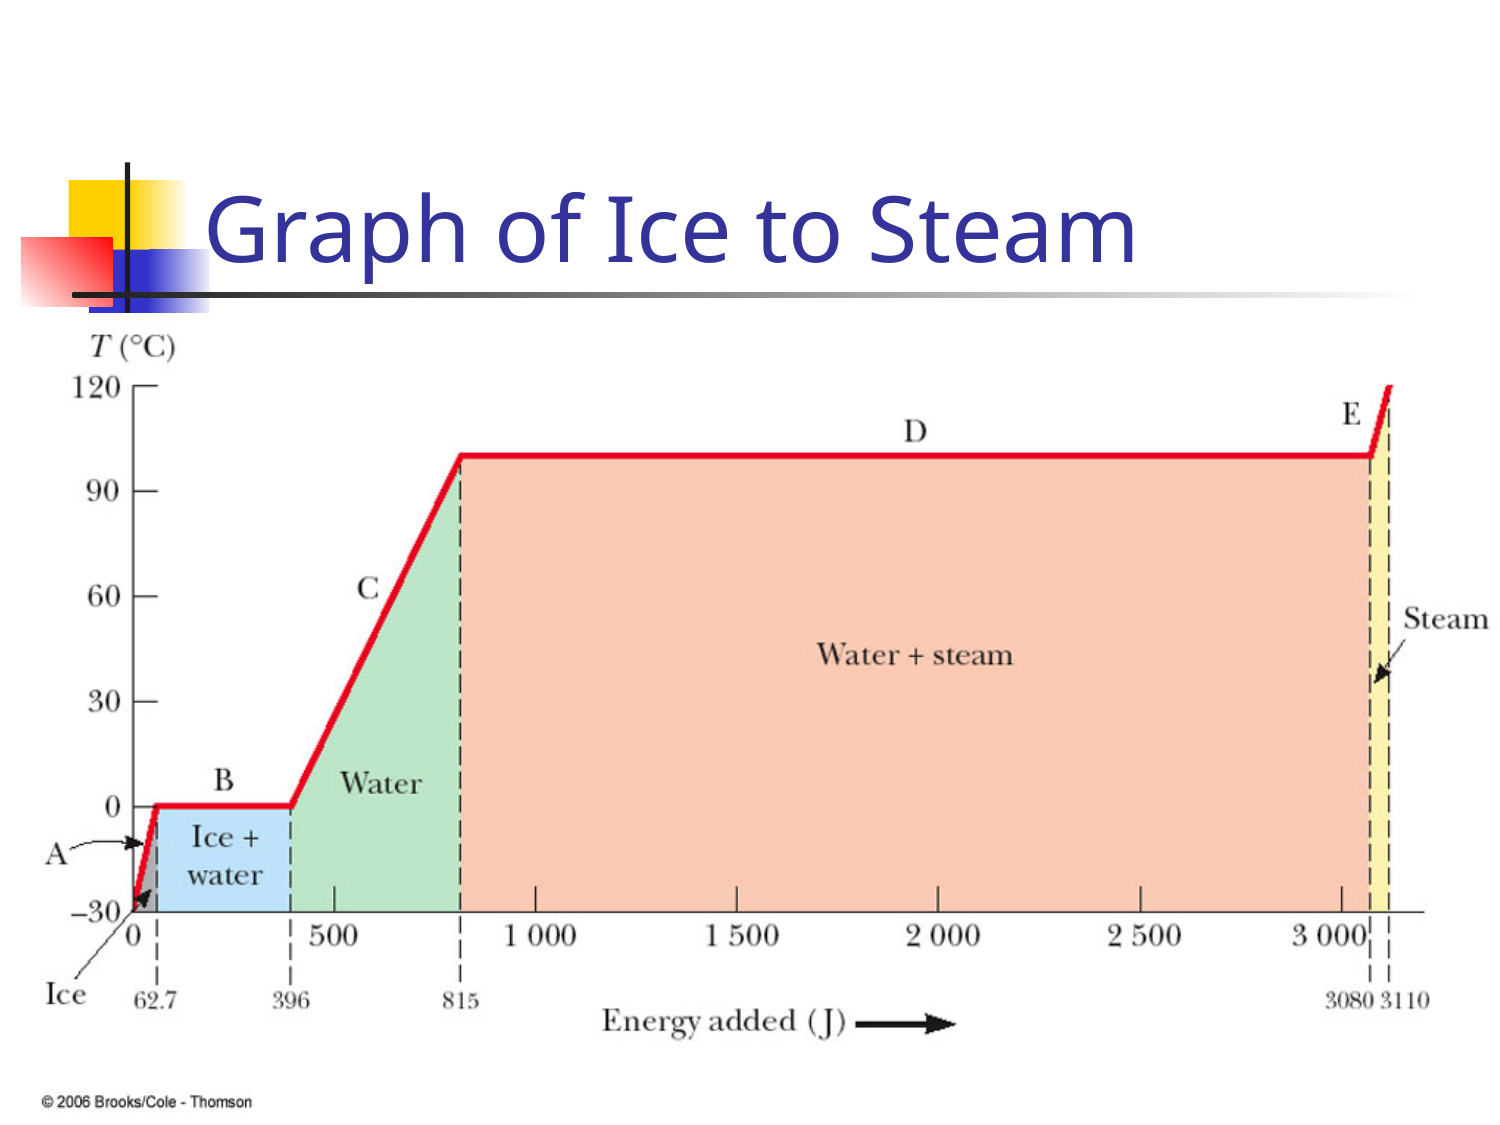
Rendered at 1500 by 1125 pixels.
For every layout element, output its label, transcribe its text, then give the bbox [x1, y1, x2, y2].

picture [29, 313, 1500, 1125]
title Graph of Ice to Steam [188, 101, 1468, 289]
